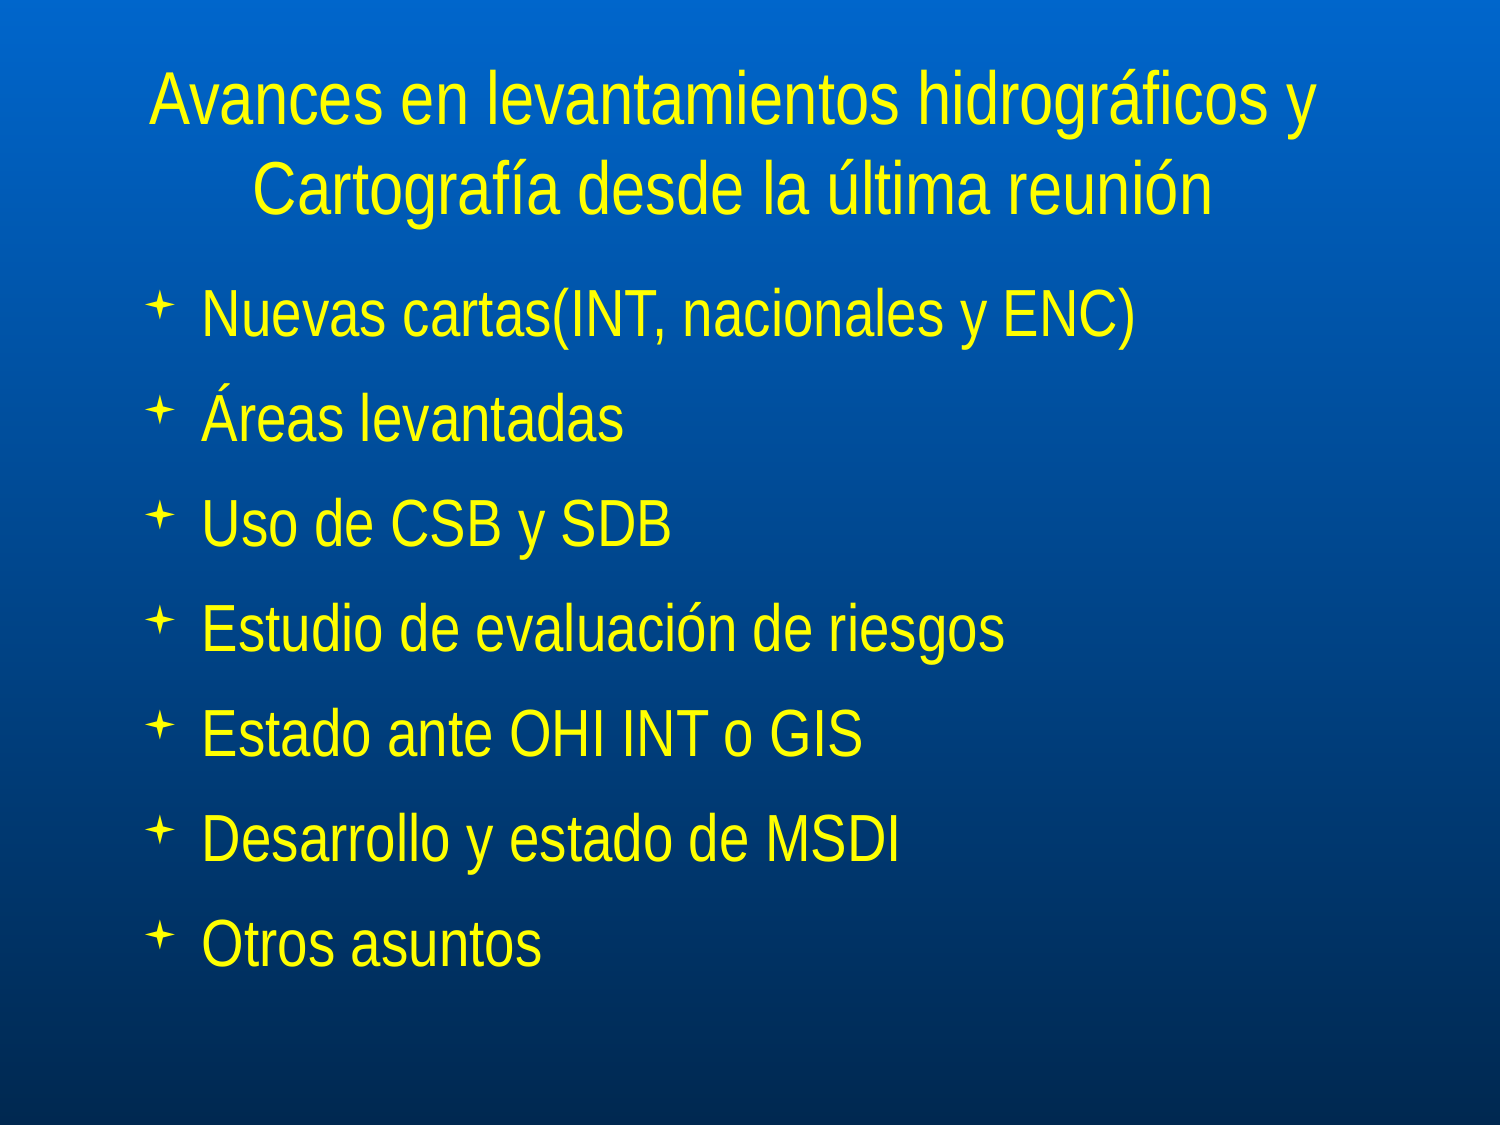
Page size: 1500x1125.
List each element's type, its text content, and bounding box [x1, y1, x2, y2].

title Avances en levantamientos hidrográficos y Cartografía desde la última reunión [123, 45, 1344, 233]
list Nuevas cartas(INT, nacionales y ENC) Áreas levantadas Uso de CSB y SDB Estudio de evaluación de riesgos Estado ante OHI INT o GIS Desarrollo y estado de MSDI Otros asuntos [126, 262, 1356, 1006]
